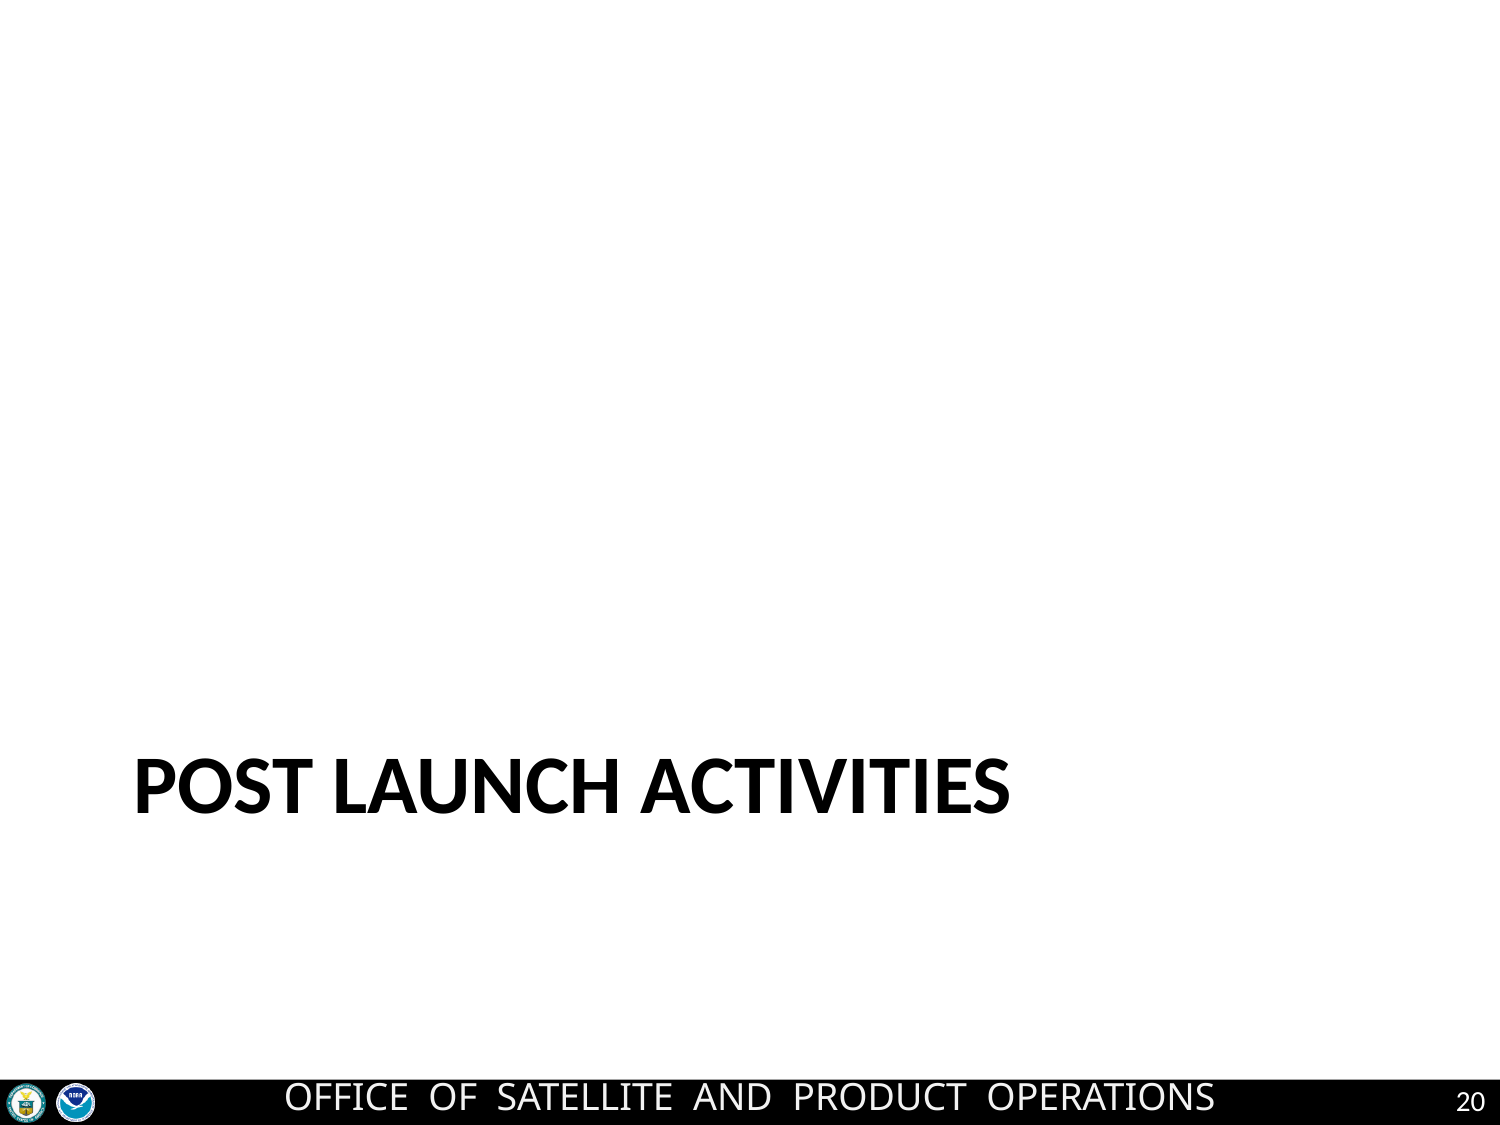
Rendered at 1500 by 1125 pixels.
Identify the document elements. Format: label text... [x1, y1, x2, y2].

picture [56, 1083, 95, 1122]
picture [6, 1083, 46, 1123]
title Post Launch Activities [118, 722, 1394, 947]
